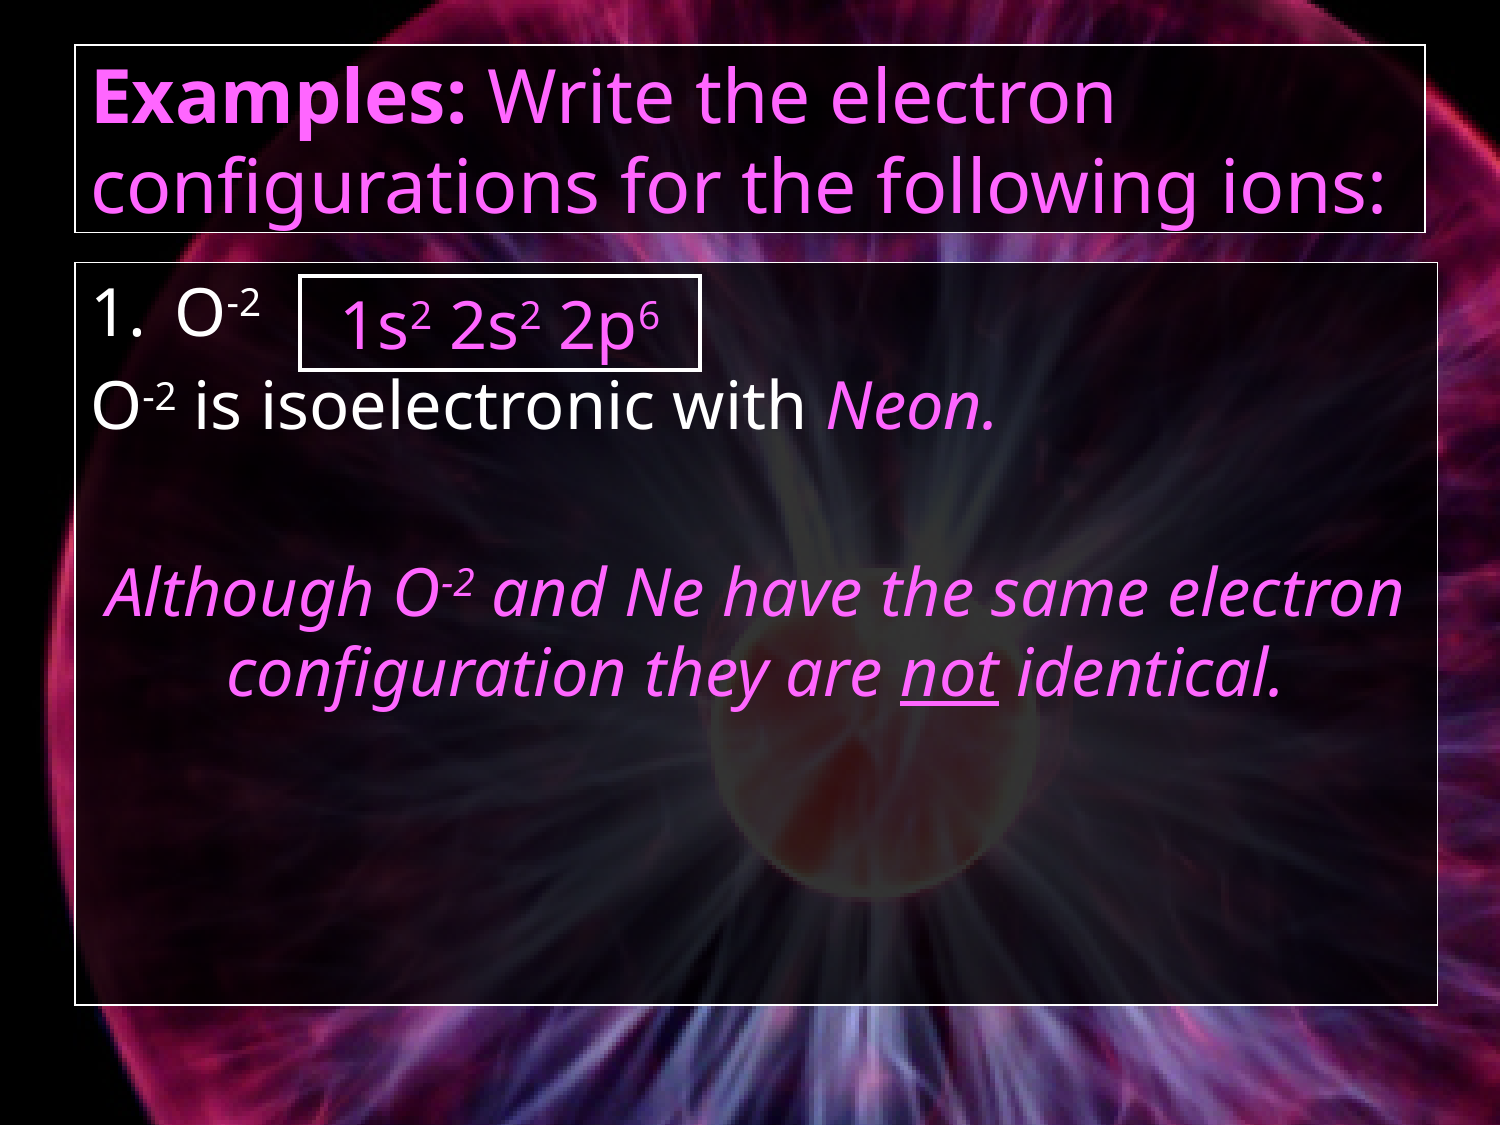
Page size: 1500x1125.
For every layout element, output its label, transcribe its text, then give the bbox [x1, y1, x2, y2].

text_box 1s2 2s2 2p6 [300, 275, 700, 371]
list O-2 O-2 is isoelectronic with Neon. Although O-2 and Ne have the same electron configuration they are not identical. [74, 262, 1438, 1006]
title Examples: Write the electron configurations for the following ions: [74, 44, 1426, 233]
picture [0, 0, 1500, 1125]
